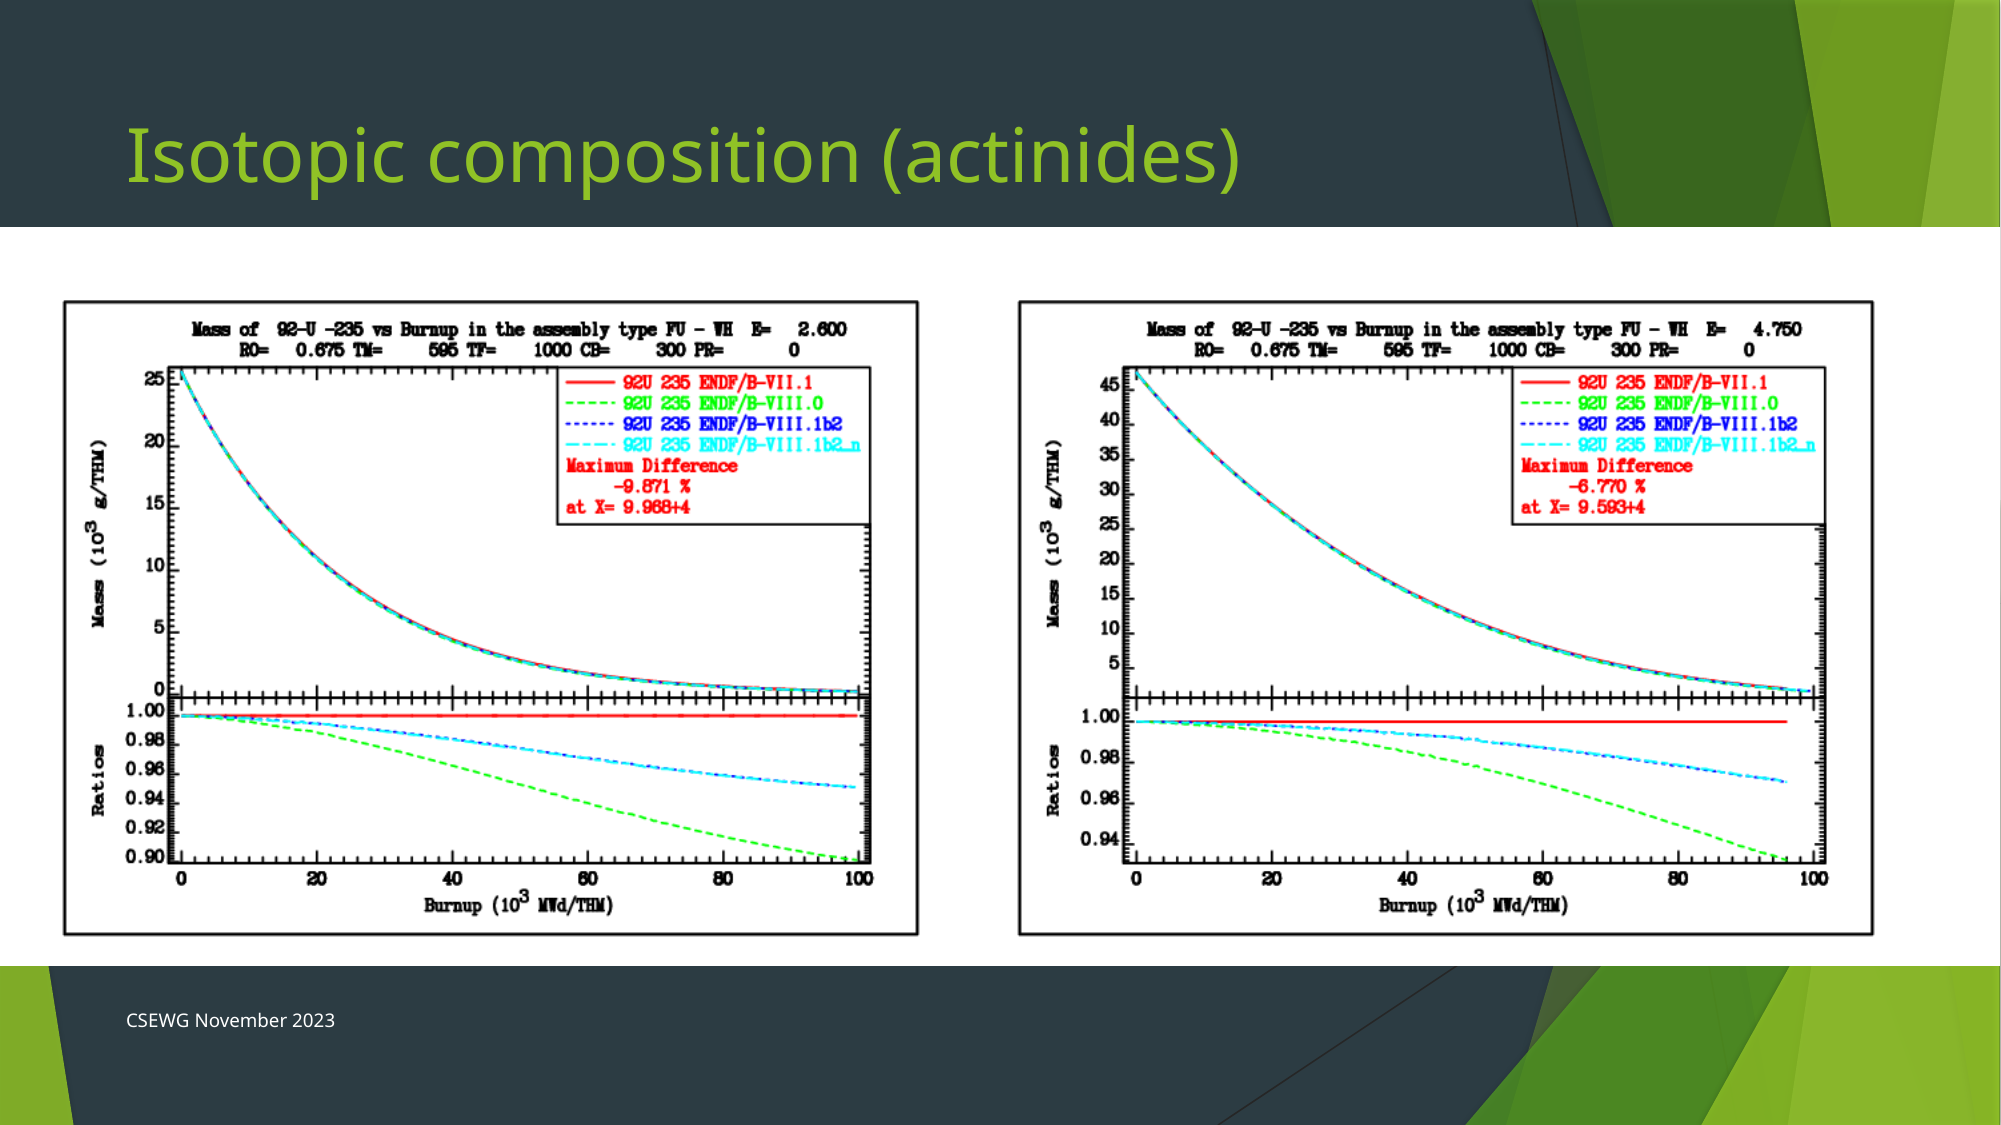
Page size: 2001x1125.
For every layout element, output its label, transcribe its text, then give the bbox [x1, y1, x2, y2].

picture [0, 227, 2000, 967]
footer CSEWG November 2023 [111, 991, 1145, 1051]
title Isotopic composition (actinides) [111, 99, 1647, 226]
